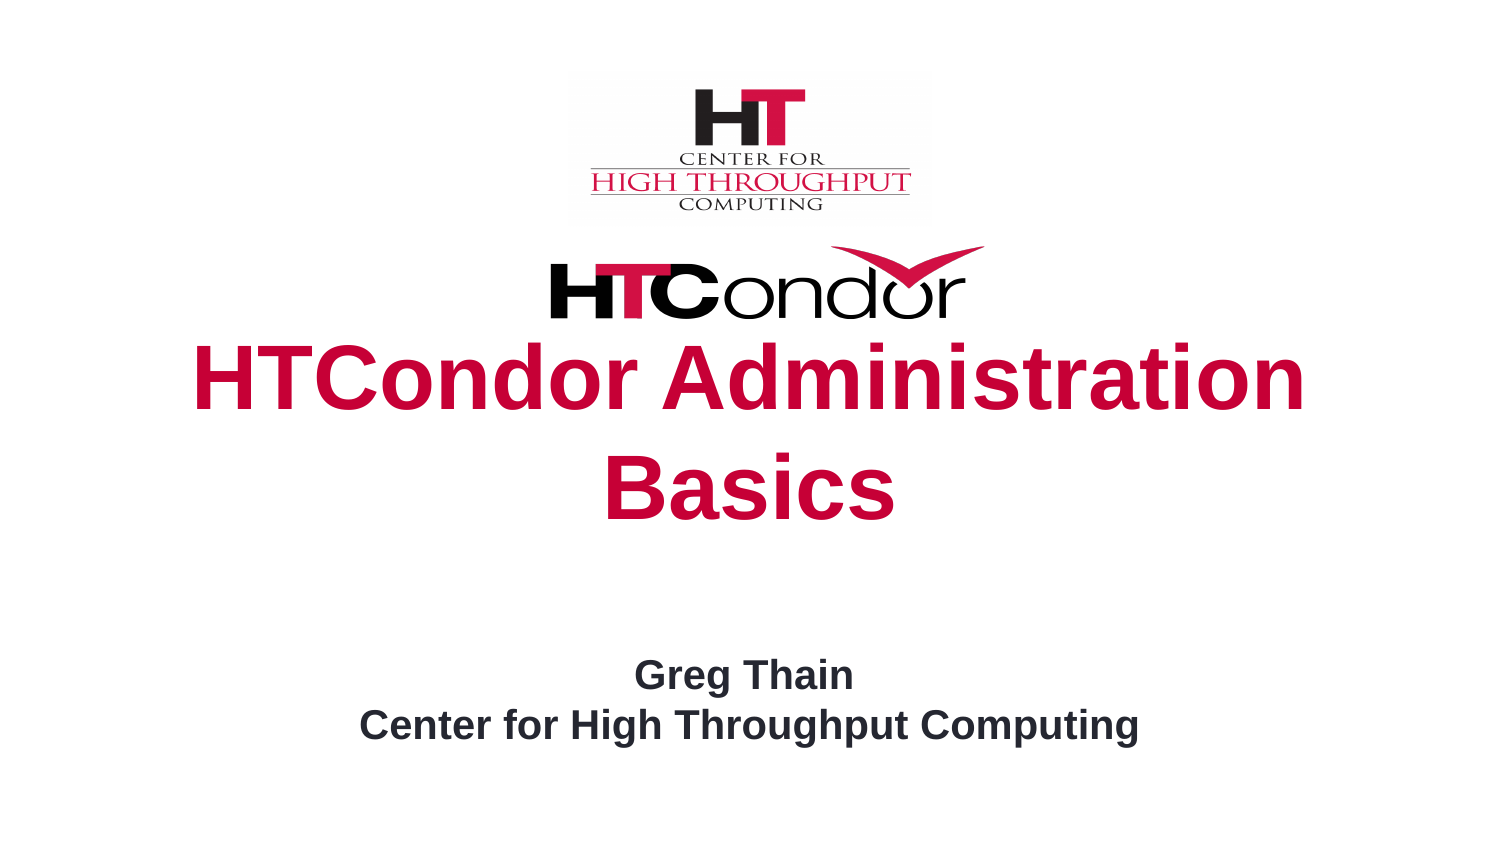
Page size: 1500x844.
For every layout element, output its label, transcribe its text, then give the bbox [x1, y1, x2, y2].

picture [568, 71, 932, 227]
title HTCondor Administration Basics Greg Thain Center for High Throughput Computing [112, 382, 1388, 683]
picture [545, 245, 990, 324]
